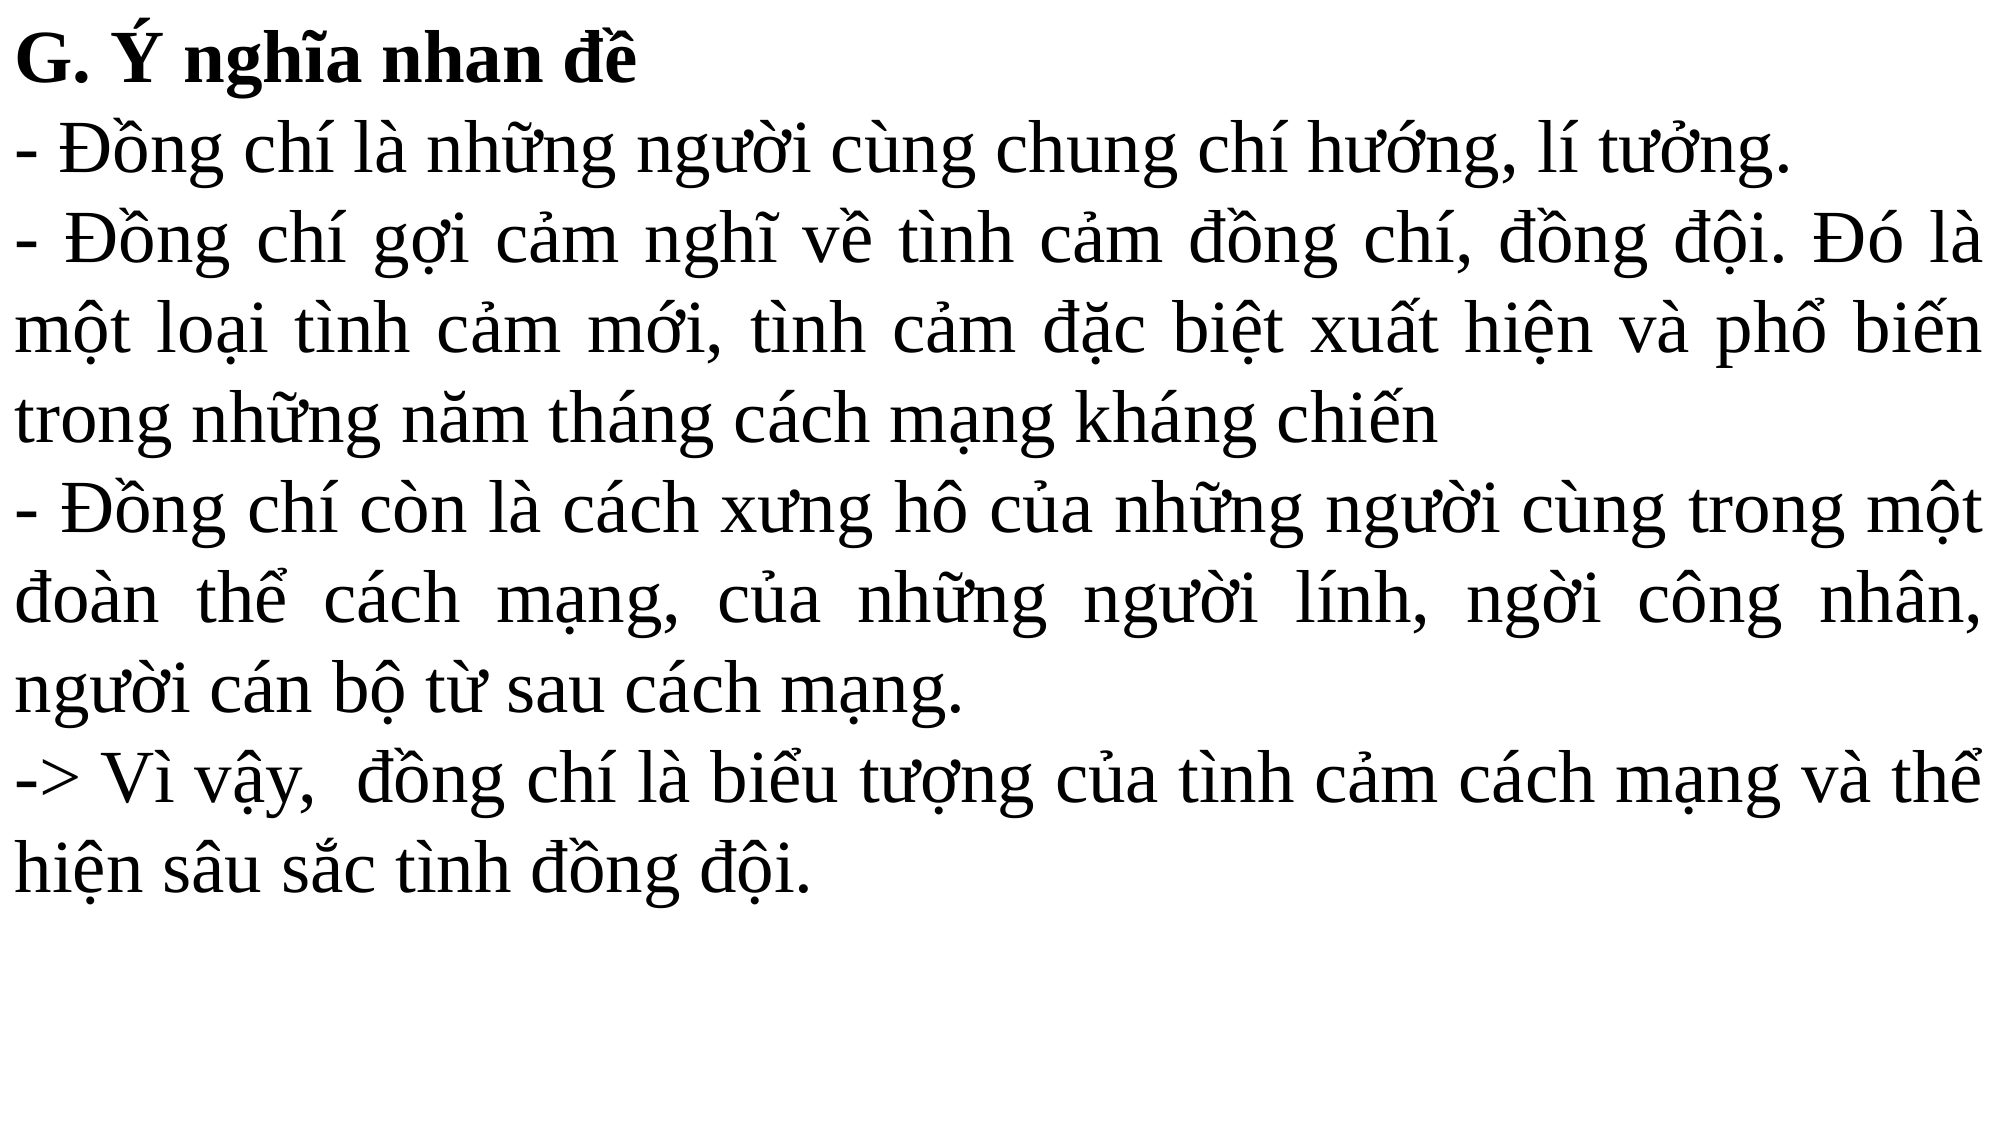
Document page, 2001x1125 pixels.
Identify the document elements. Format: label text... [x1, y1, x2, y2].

text_box G. Ý nghĩa nhan đề - Đồng chí là những người cùng chung chí hướng, lí tưởng. - Đồng chí gợi cảm nghĩ về tình cảm đồng chí, đồng đội. Đó là một loại tình cảm mới, tình cảm đặc biệt xuất hiện và phổ biến trong những năm tháng cách mạng kháng chiến - Đồng chí còn là cách xưng hô của những người cùng trong một đoàn thể cách mạng, của những người lính, ngời công nhân, người cán bộ từ sau cách mạng. -> Vì vậy, đồng chí là biểu tượng của tình cảm cách mạng và thể hiện sâu sắc tình đồng đội. [0, 0, 2000, 915]
